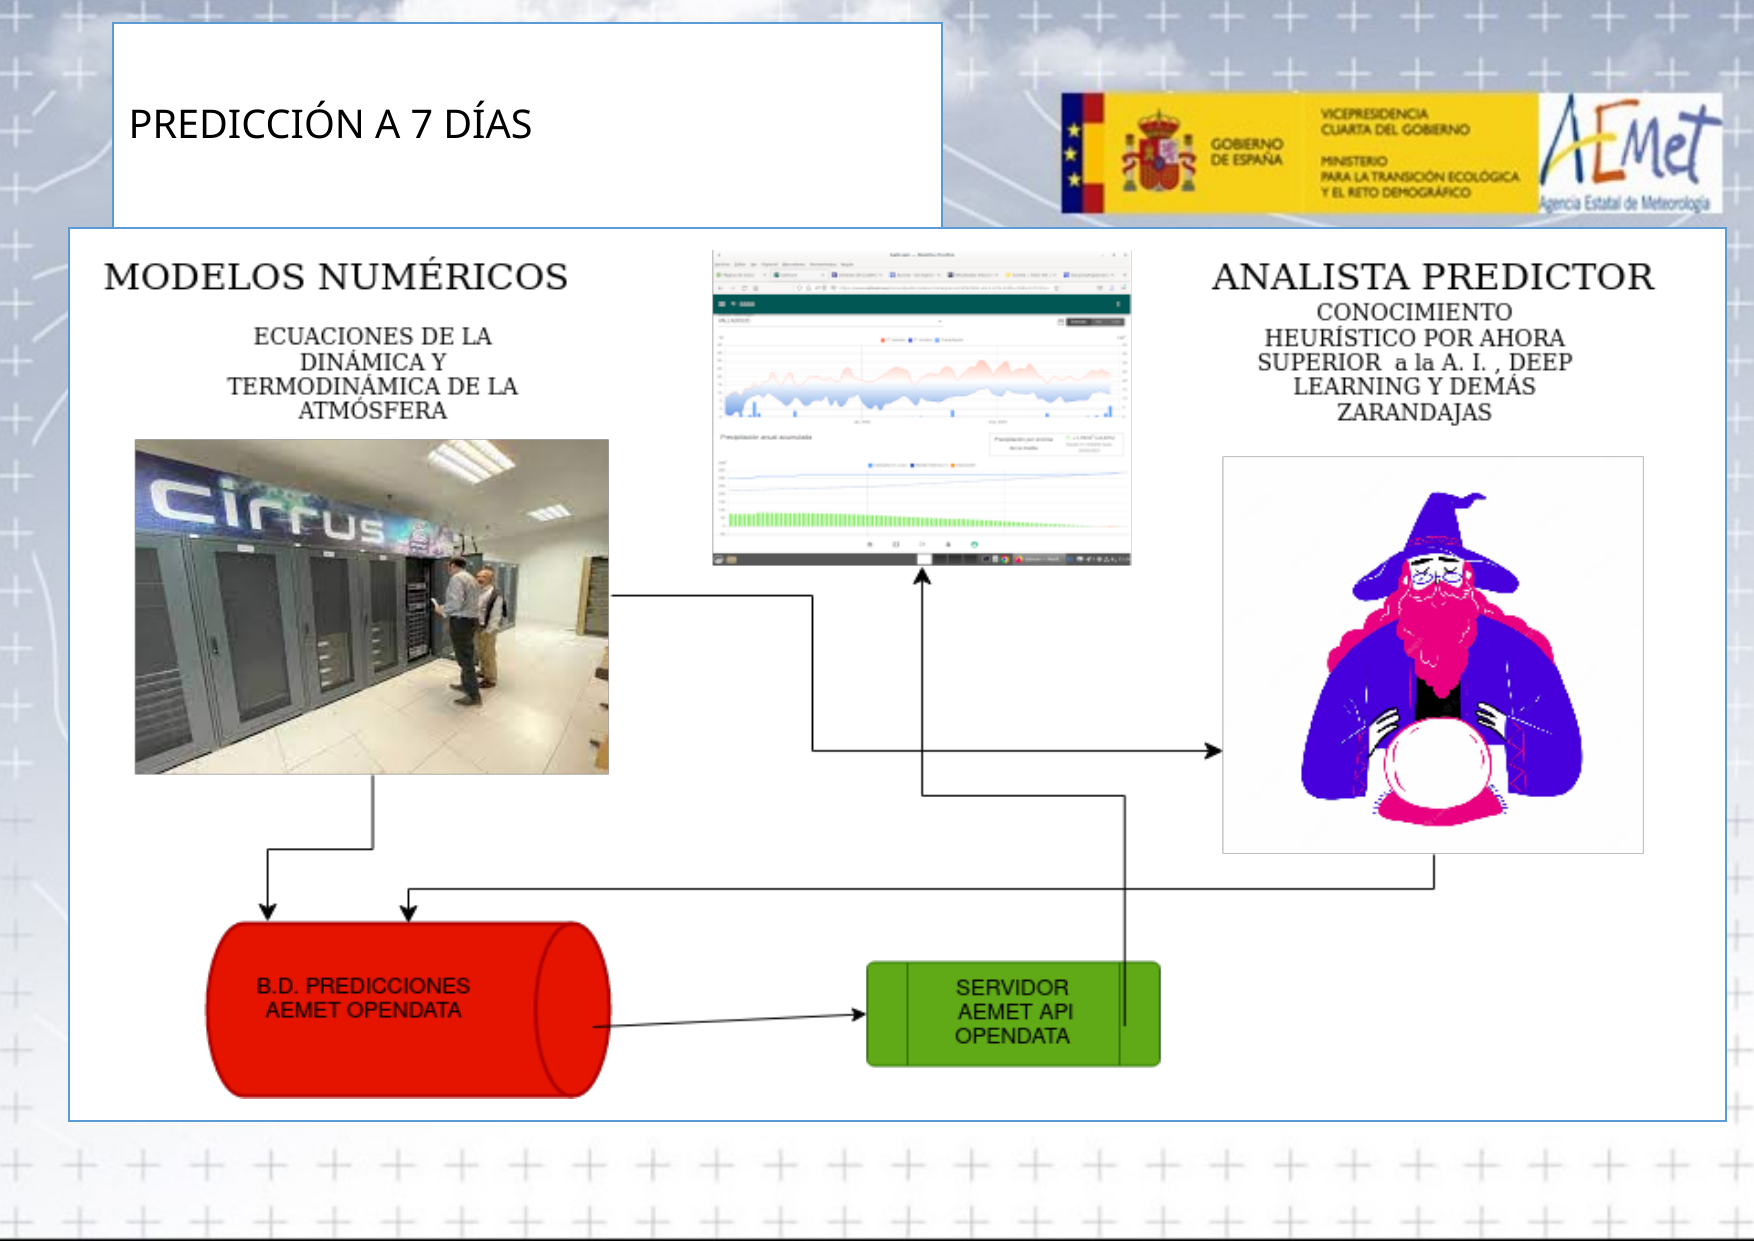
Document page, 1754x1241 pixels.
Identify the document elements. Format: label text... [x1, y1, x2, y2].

text_box [68, 227, 1727, 1122]
picture [0, 0, 1754, 1241]
text_box PREDICCIÓN A 7 DÍAS [113, 23, 942, 227]
